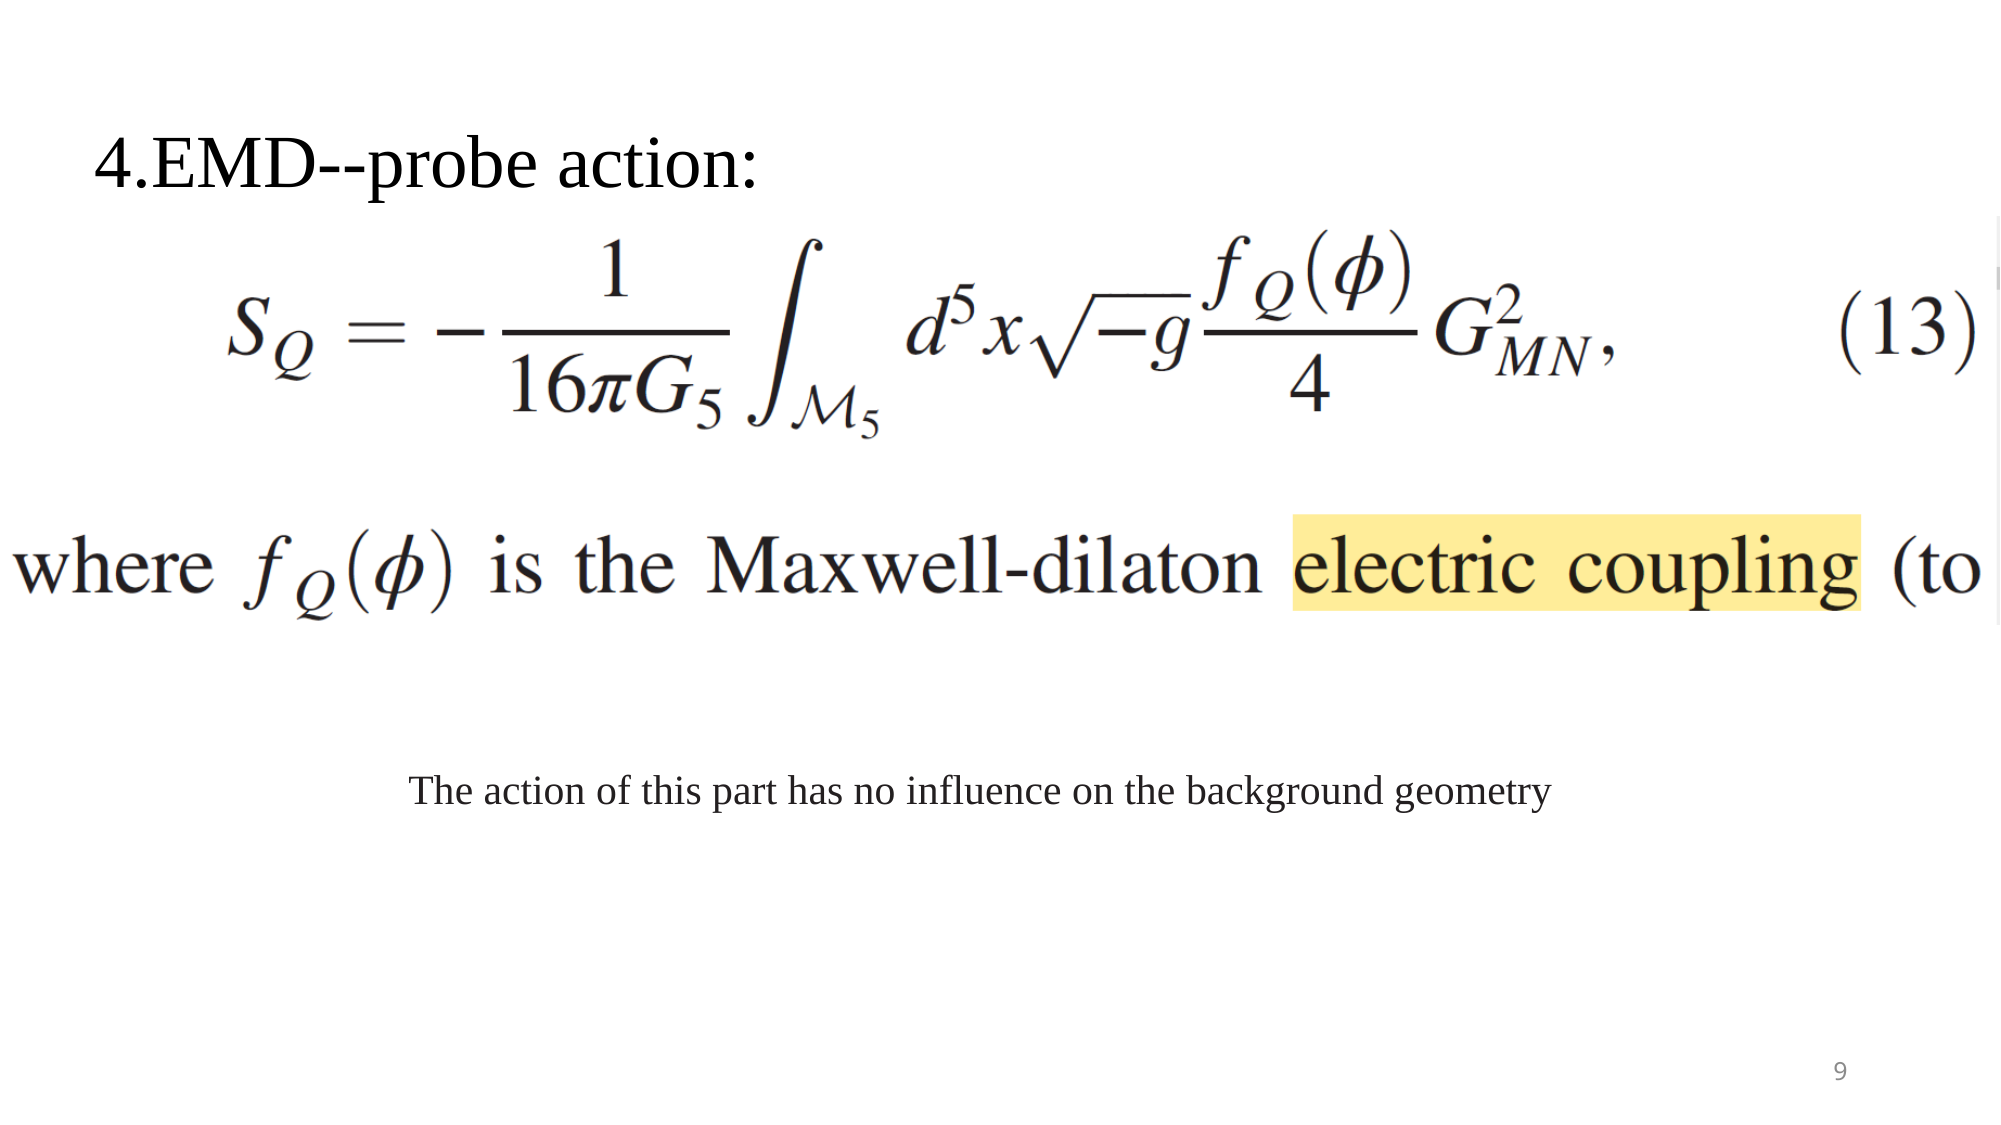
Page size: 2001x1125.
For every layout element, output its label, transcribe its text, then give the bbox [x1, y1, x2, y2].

text_box The action of this part has no influence on the background geometry [318, 706, 1682, 821]
text_box 4.EMD--probe action: [80, 104, 880, 216]
slide_number 9 [1412, 1042, 1863, 1103]
picture [0, 216, 2000, 626]
